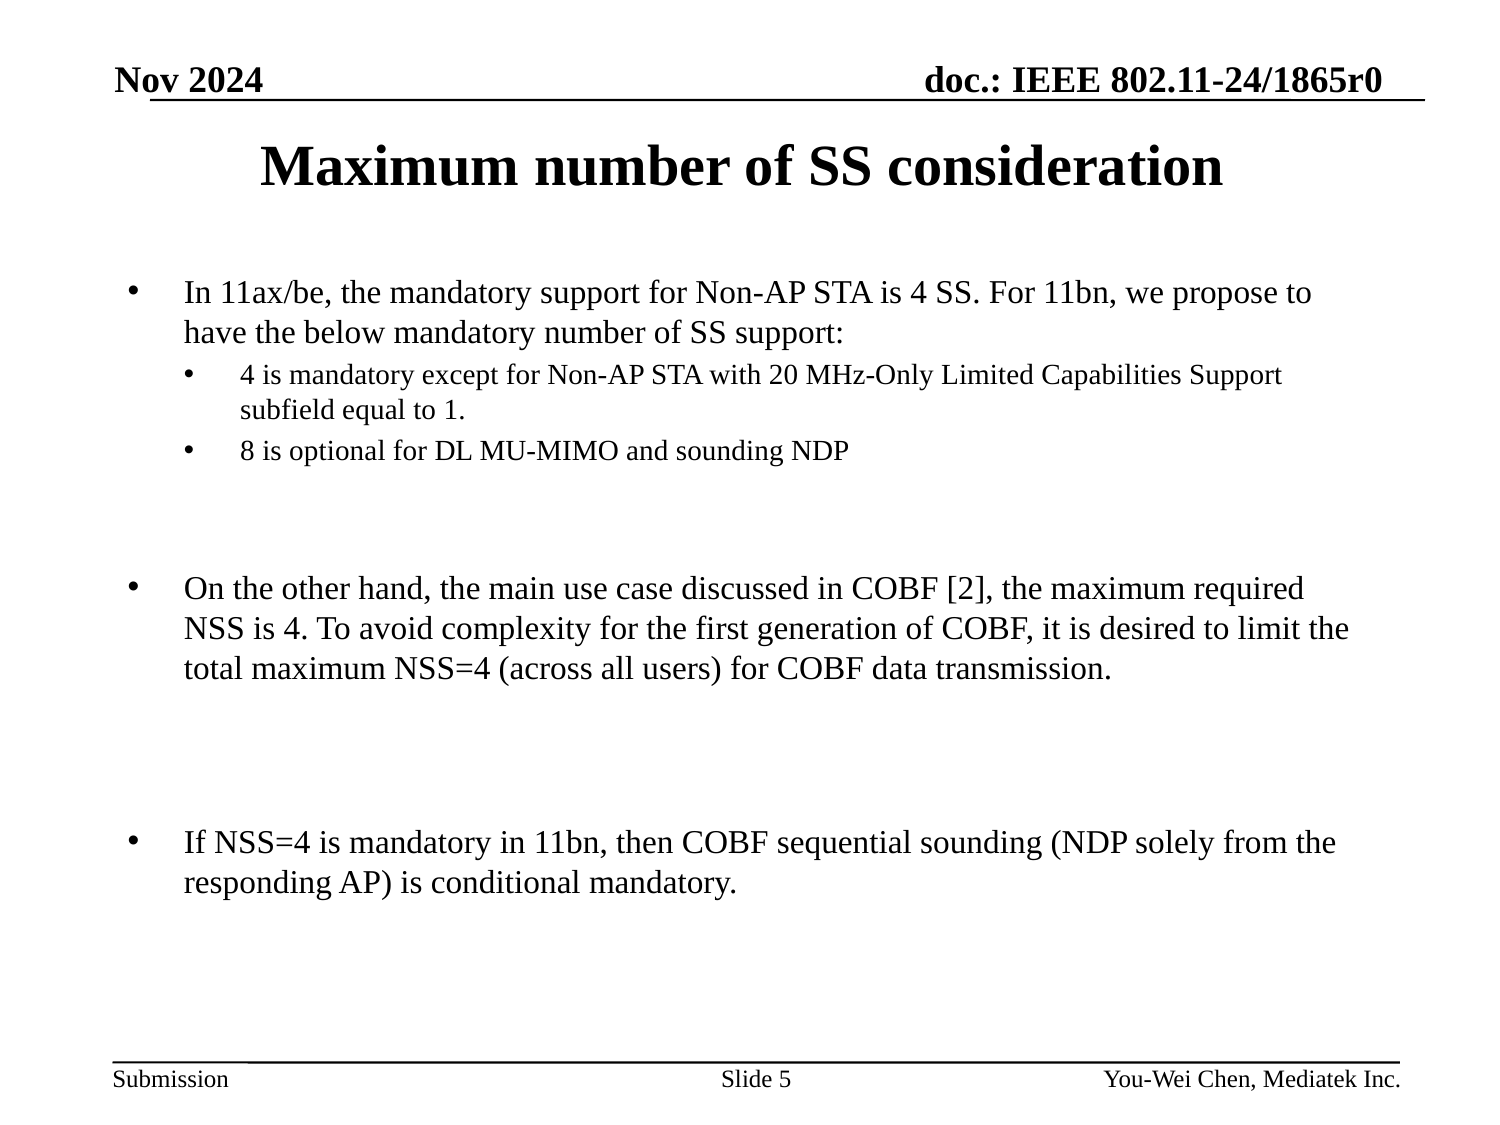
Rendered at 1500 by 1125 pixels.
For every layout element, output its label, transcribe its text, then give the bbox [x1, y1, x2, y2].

slide_number Slide 5 [712, 1061, 800, 1093]
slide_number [114, 0, 265, 101]
list In 11ax/be, the mandatory support for Non-AP STA is 4 SS. For 11bn, we propose to have the below mandatory number of SS support: 4 is mandatory except for Non-AP STA with 20 MHz-Only Limited Capabilities Support subfield equal to 1. 8 is optional for DL MU-MIMO and sounding NDP On the other hand, the main use case discussed in COBF [2], the maximum required NSS is 4. To avoid complexity for the first generation of COBF, it is desired to limit the total maximum NSS=4 (across all users) for COBF data transmission. If NSS=4 is mandatory in 11bn, then COBF sequential sounding (NDP solely from the responding AP) is conditional mandatory. [112, 262, 1388, 1001]
title Maximum number of SS consideration [112, 112, 1388, 213]
footer You-Wei Chen, Mediatek Inc. [1098, 1061, 1402, 1093]
